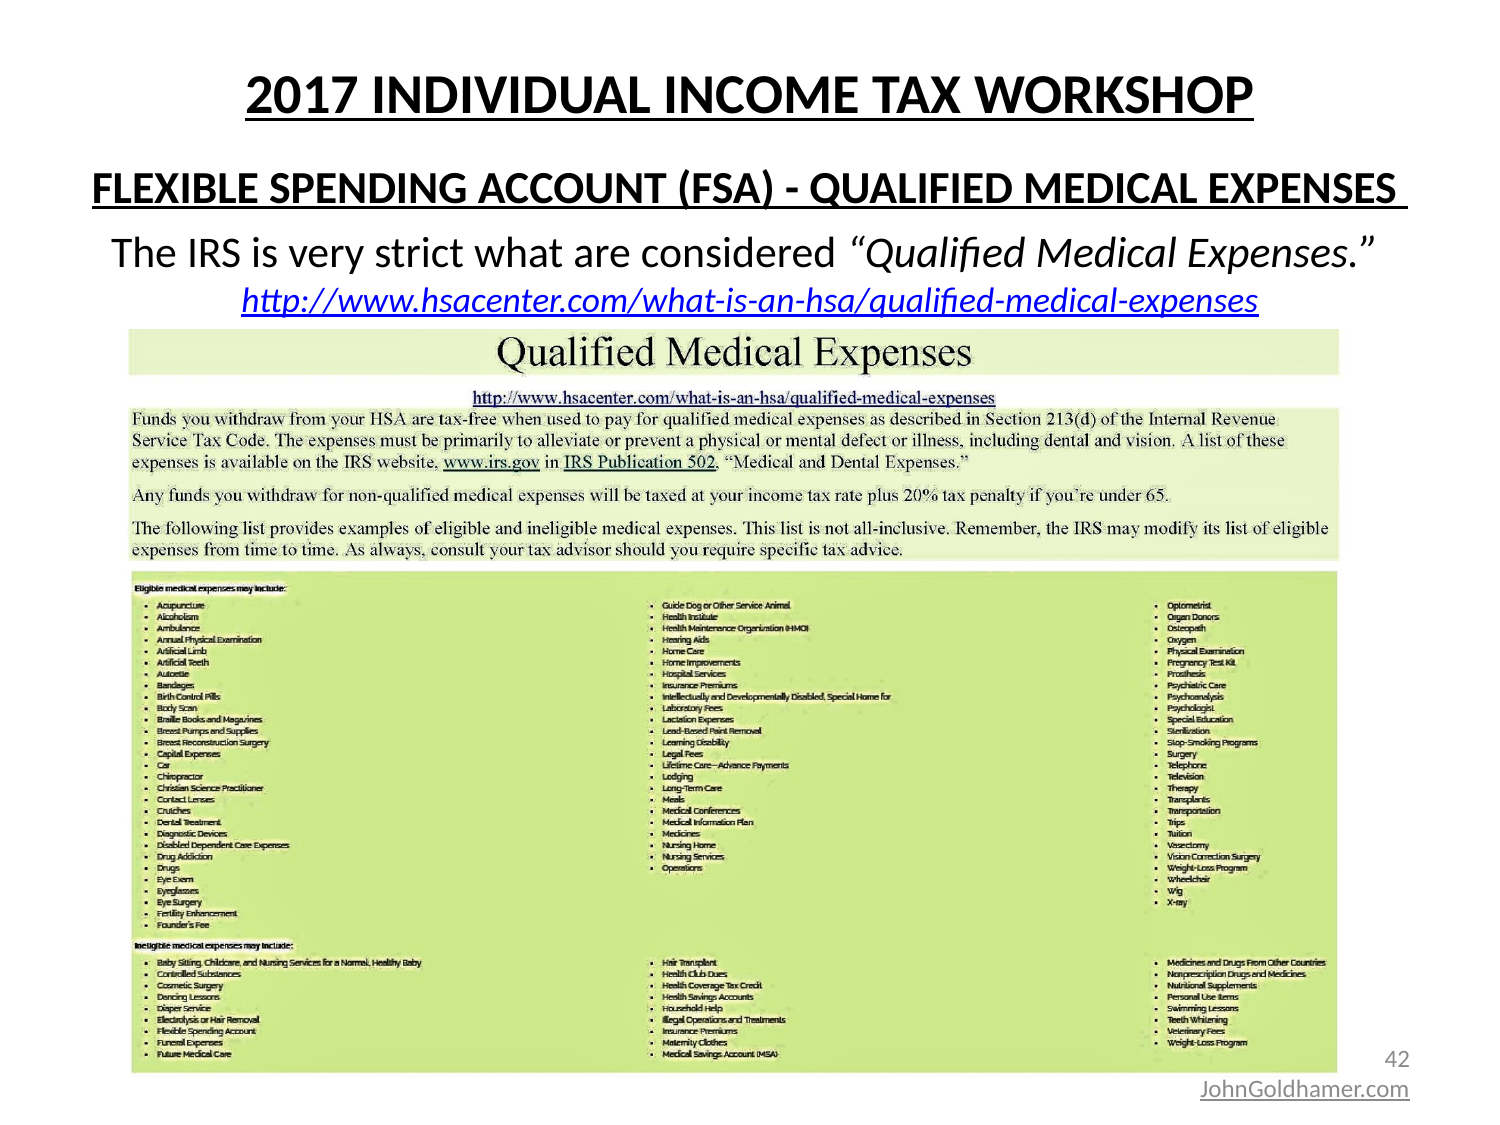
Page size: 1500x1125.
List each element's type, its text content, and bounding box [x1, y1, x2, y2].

list FLEXIBLE SPENDING ACCOUNT (FSA) - QUALIFIED MEDICAL EXPENSES The IRS is very strict what are considered “Qualified Medical Expenses.” http://www.hsacenter.com/what-is-an-hsa/qualified-medical-expenses [75, 149, 1425, 1113]
title 2017 INDIVIDUAL INCOME TAX WORKSHOP [75, 50, 1425, 133]
slide_number 42 JohnGoldhamer.com [1074, 1042, 1425, 1103]
picture [118, 329, 1351, 1077]
